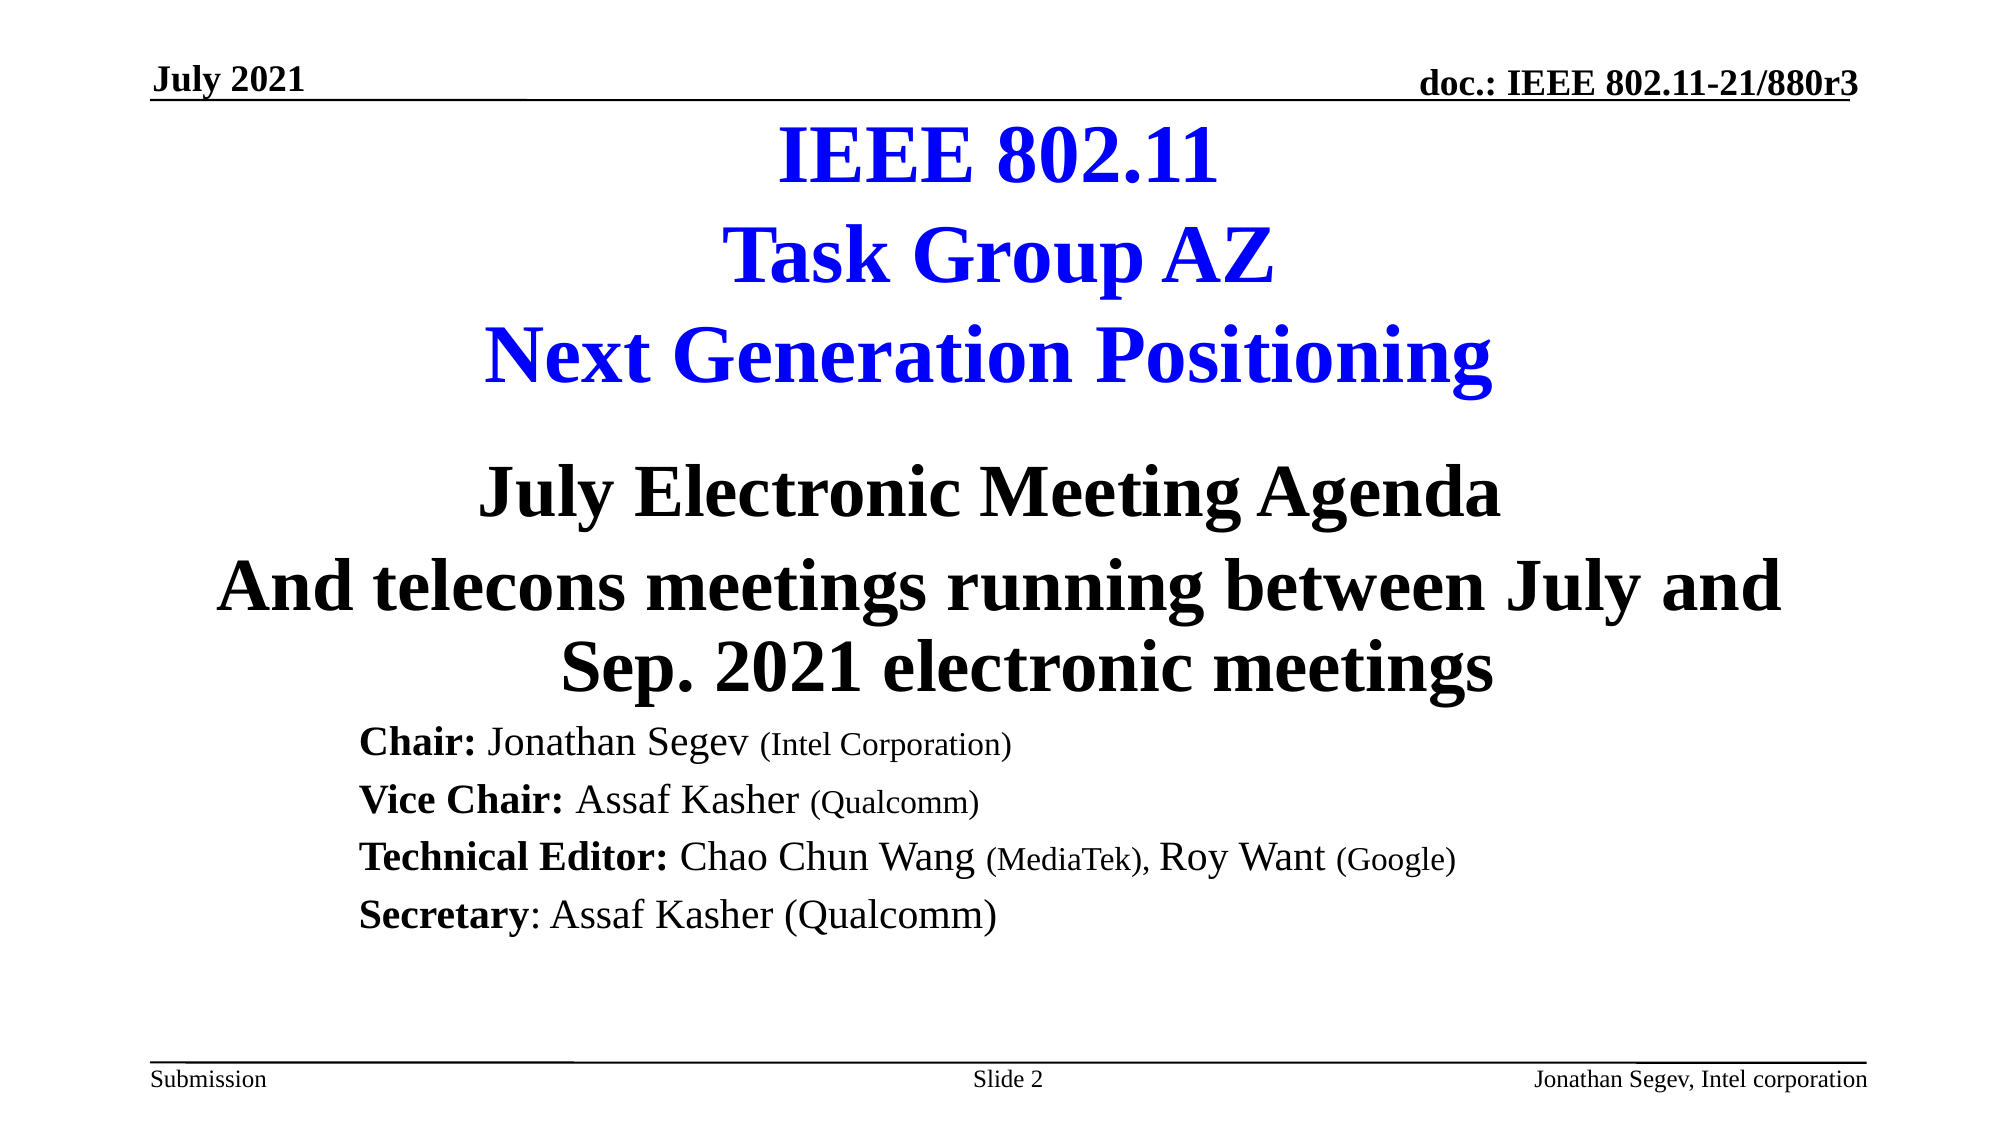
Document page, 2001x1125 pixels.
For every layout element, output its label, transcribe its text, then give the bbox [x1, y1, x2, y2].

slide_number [152, 54, 563, 100]
footer Jonathan Segev, Intel corporation [1171, 1061, 1869, 1093]
title IEEE 802.11 Task Group AZ Next Generation Positioning [149, 112, 1850, 386]
list July Electronic Meeting Agenda And telecons meetings running between July and Sep. 2021 electronic meetings Chair: Jonathan Segev (Intel Corporation) Vice Chair: Assaf Kasher (Qualcomm) Technical Editor: Chao Chun Wang (MediaTek), Roy Want (Google) Secretary: Assaf Kasher (Qualcomm) [149, 444, 1850, 1000]
slide_number Slide 2 [950, 1061, 1067, 1123]
